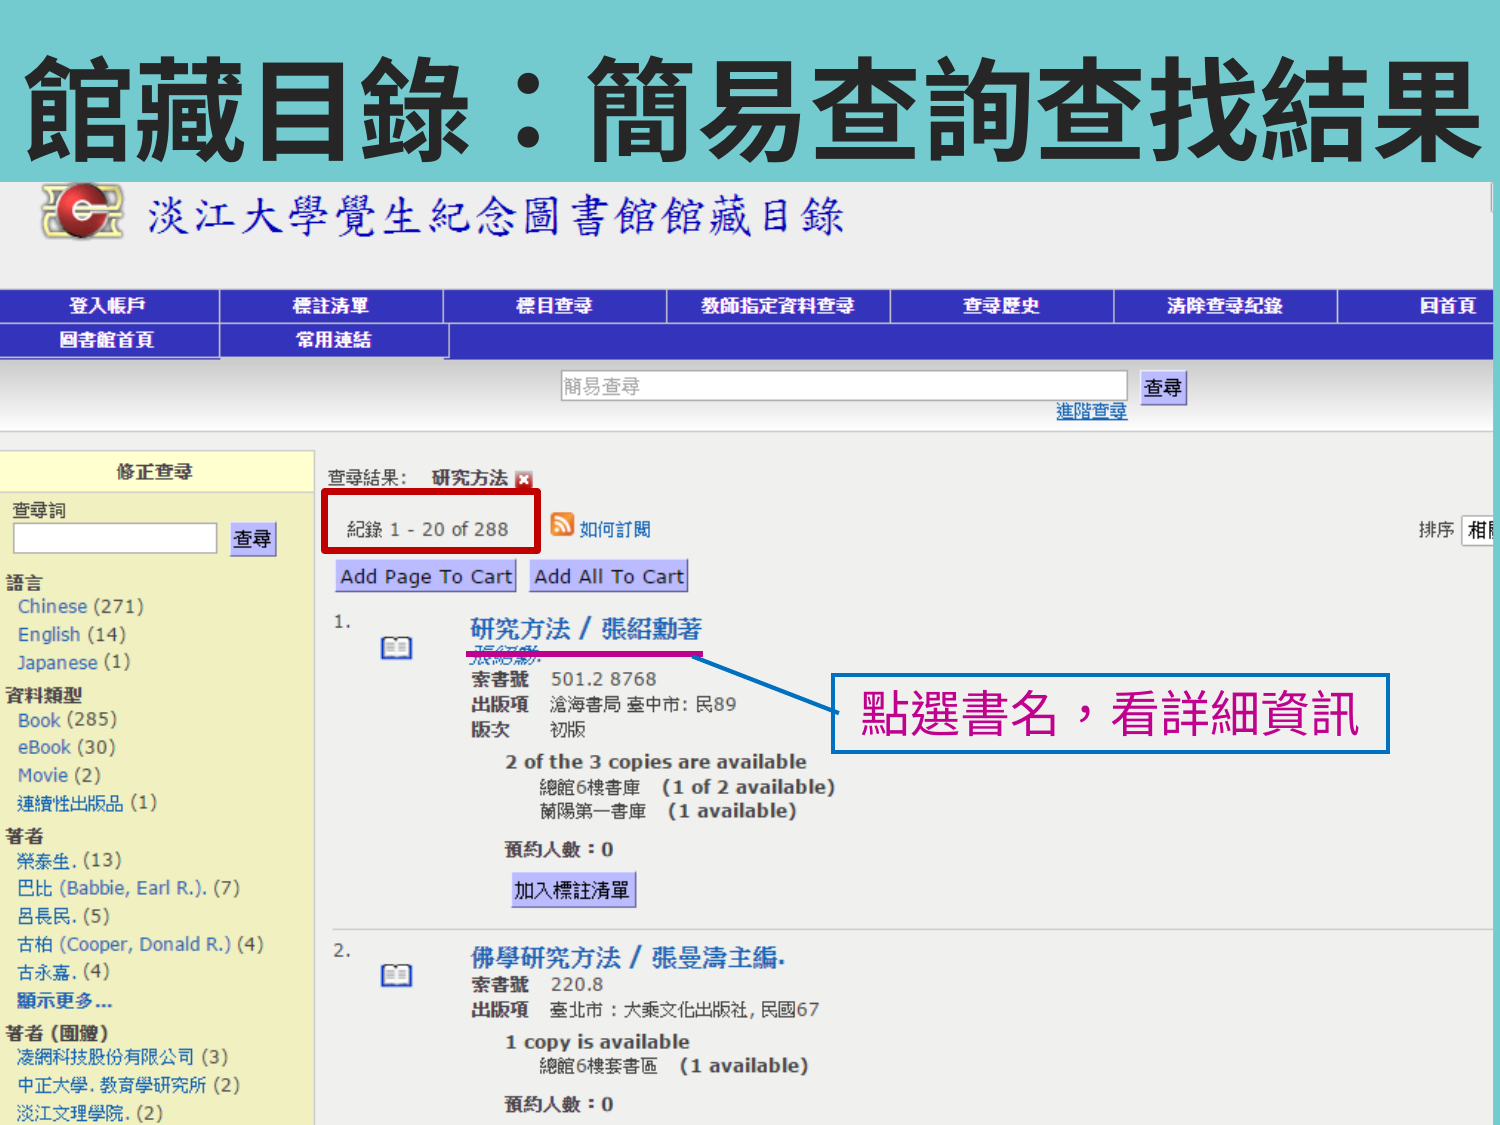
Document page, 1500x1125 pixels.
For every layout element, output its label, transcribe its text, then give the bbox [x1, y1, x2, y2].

picture [0, 182, 1494, 1125]
text_box 館藏目錄：簡易查詢查找結果 [7, 32, 1500, 183]
